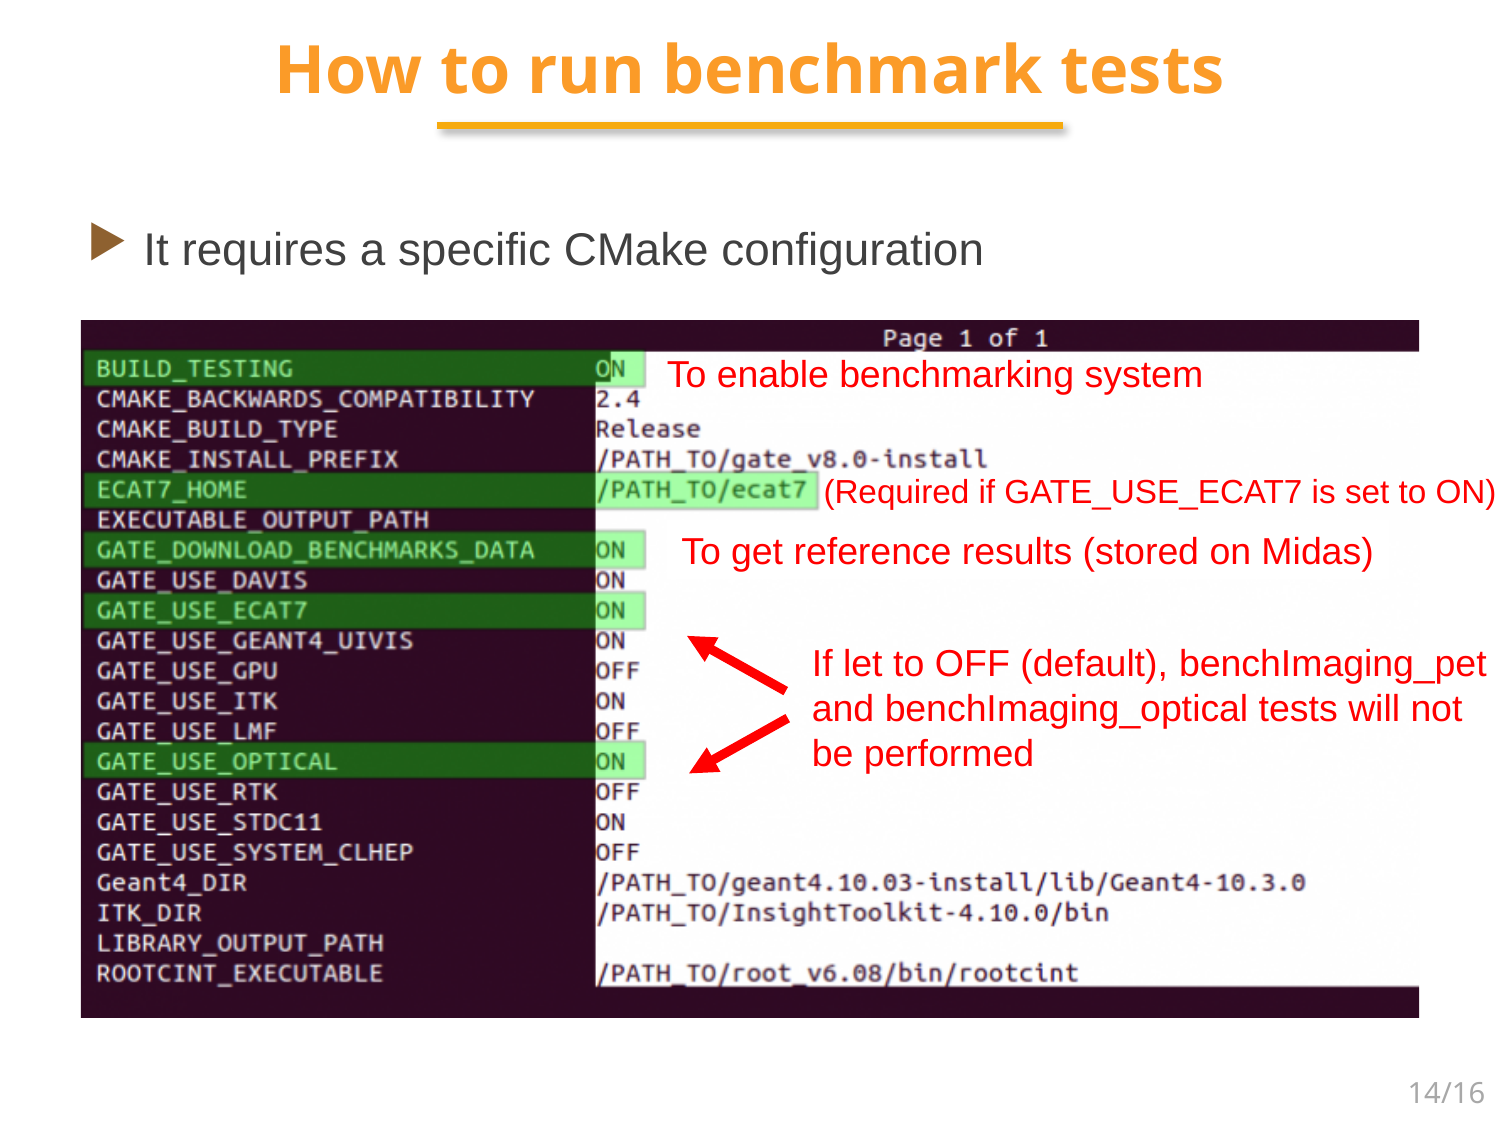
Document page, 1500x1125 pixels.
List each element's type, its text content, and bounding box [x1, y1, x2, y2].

slide_number 14/16 [1150, 1063, 1500, 1124]
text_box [688, 717, 788, 774]
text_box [686, 635, 786, 692]
list It requires a specific CMake configuration [71, 212, 1395, 402]
text_box If let to OFF (default), benchImaging_pet and benchImaging_optical tests will not be performed [1424, 631, 1500, 782]
title How to run benchmark tests [75, 7, 1425, 126]
text_box (Required if GATE_USE_ECAT7 is set to ON) [1424, 462, 1500, 518]
picture [80, 319, 1420, 1018]
